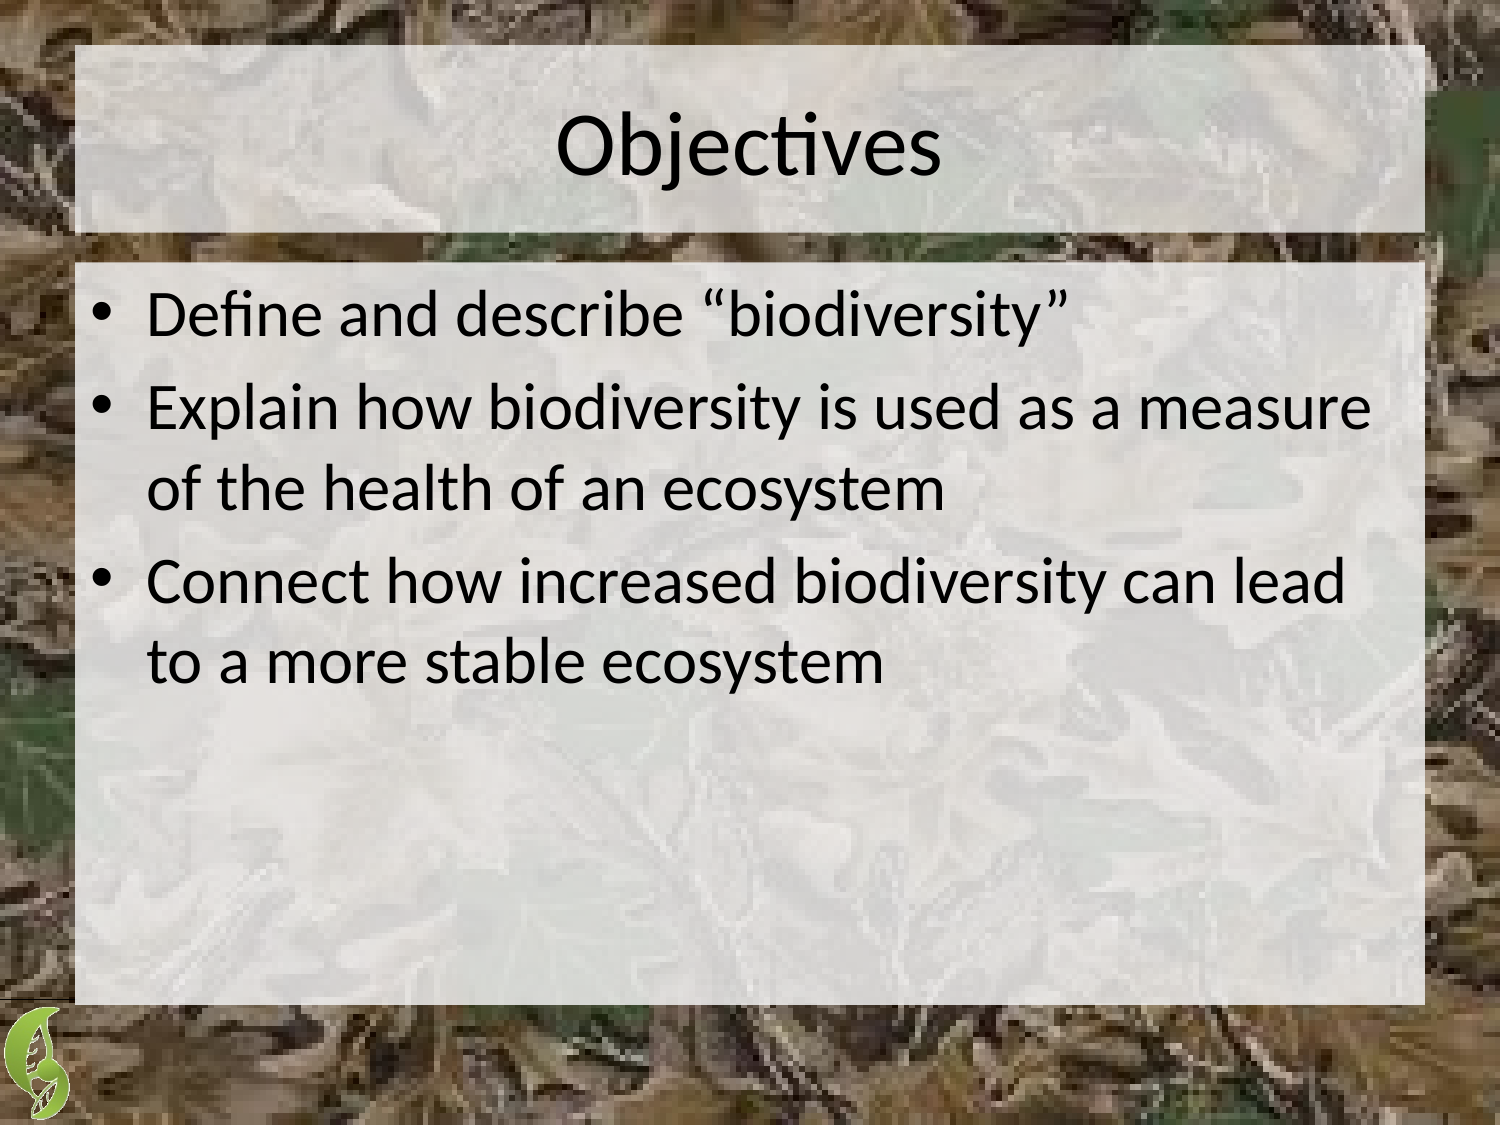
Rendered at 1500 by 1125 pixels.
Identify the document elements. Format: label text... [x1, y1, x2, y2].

title Objectives [75, 45, 1425, 233]
picture [0, 0, 1500, 1125]
list Define and describe “biodiversity” Explain how biodiversity is used as a measure of the health of an ecosystem Connect how increased biodiversity can lead to a more stable ecosystem [75, 262, 1425, 1005]
